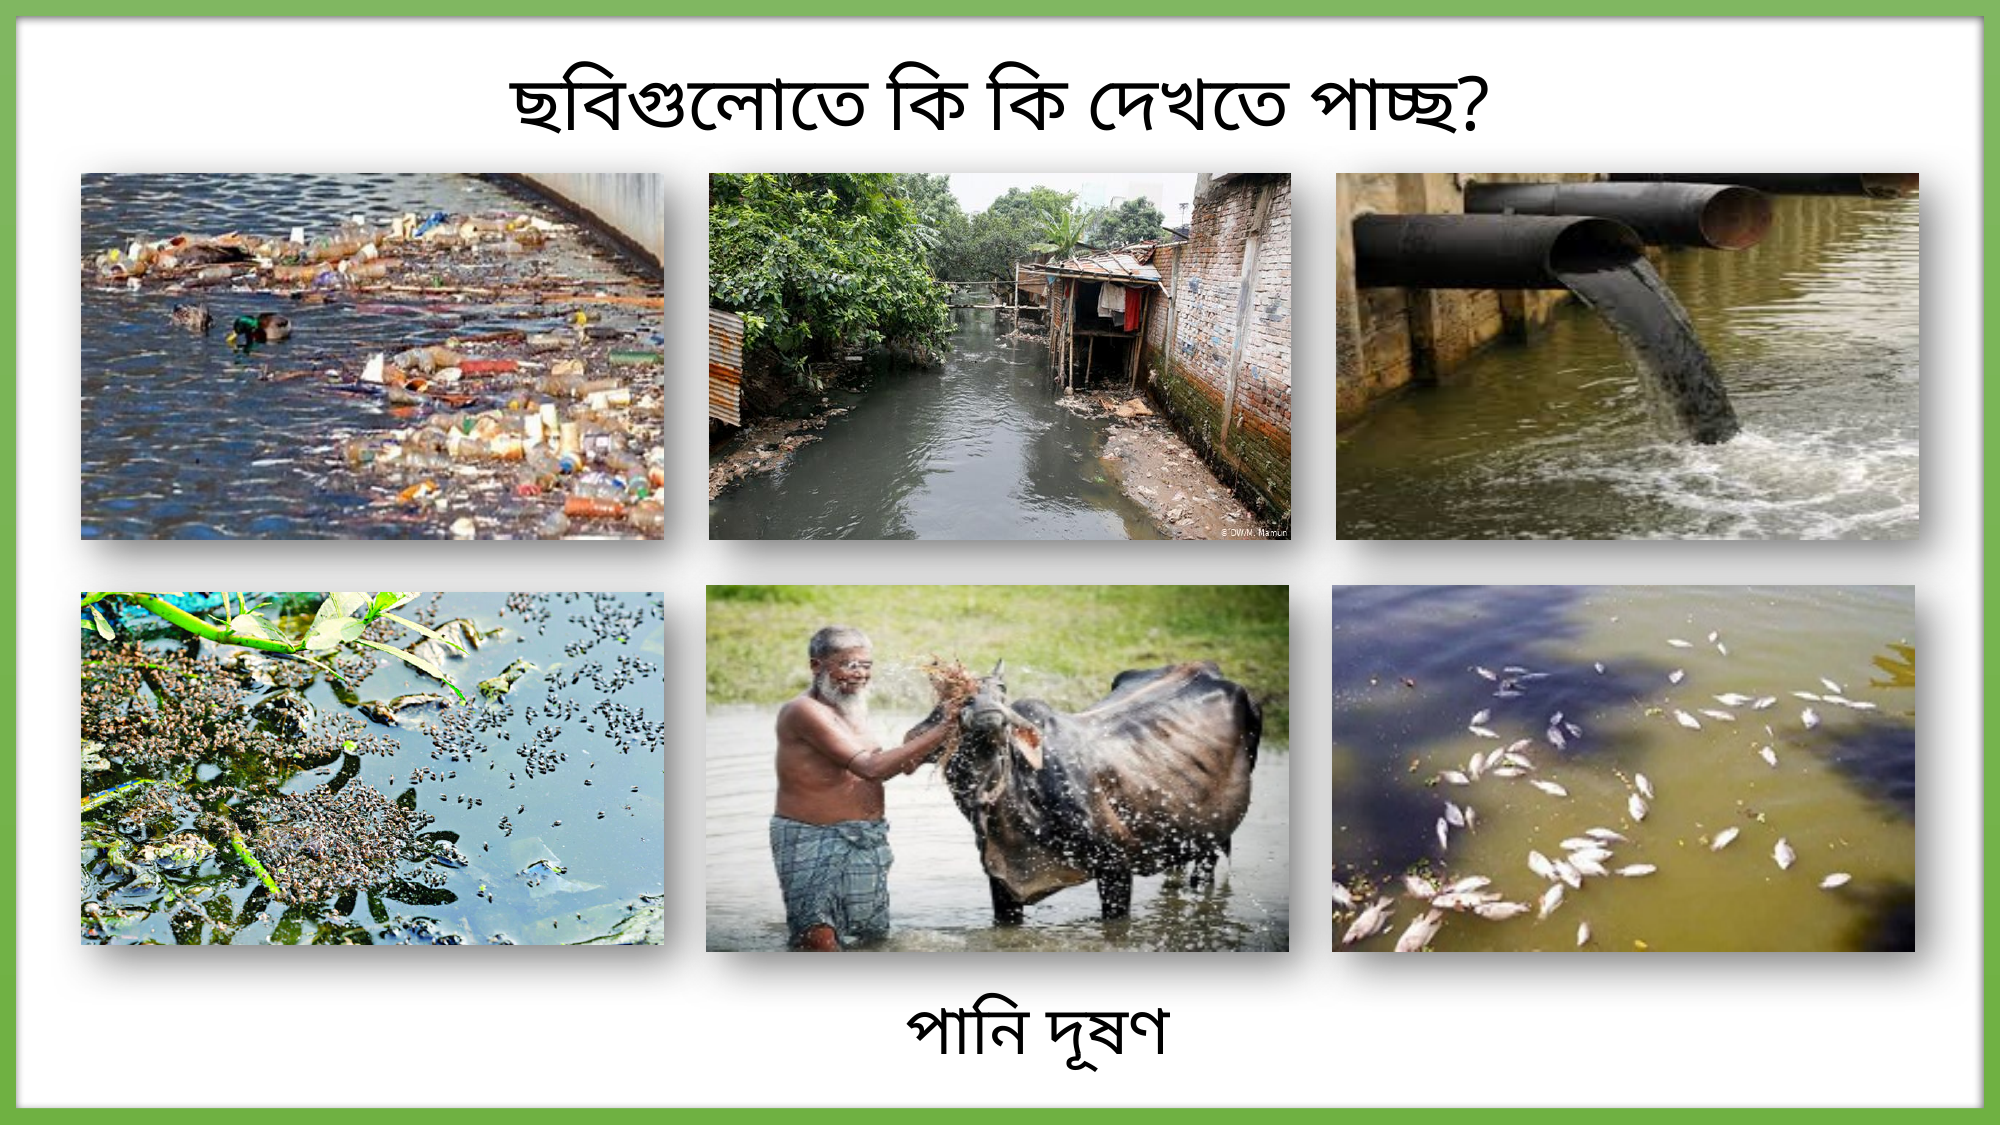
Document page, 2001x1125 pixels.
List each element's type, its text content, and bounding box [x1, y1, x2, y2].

text_box পানি দূষণ [864, 999, 1213, 1076]
text_box [0, 0, 2000, 1125]
text_box ছবিগুলোতে কি কি দেখতে পাচ্ছ? [456, 48, 1544, 154]
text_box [81, 173, 1919, 952]
